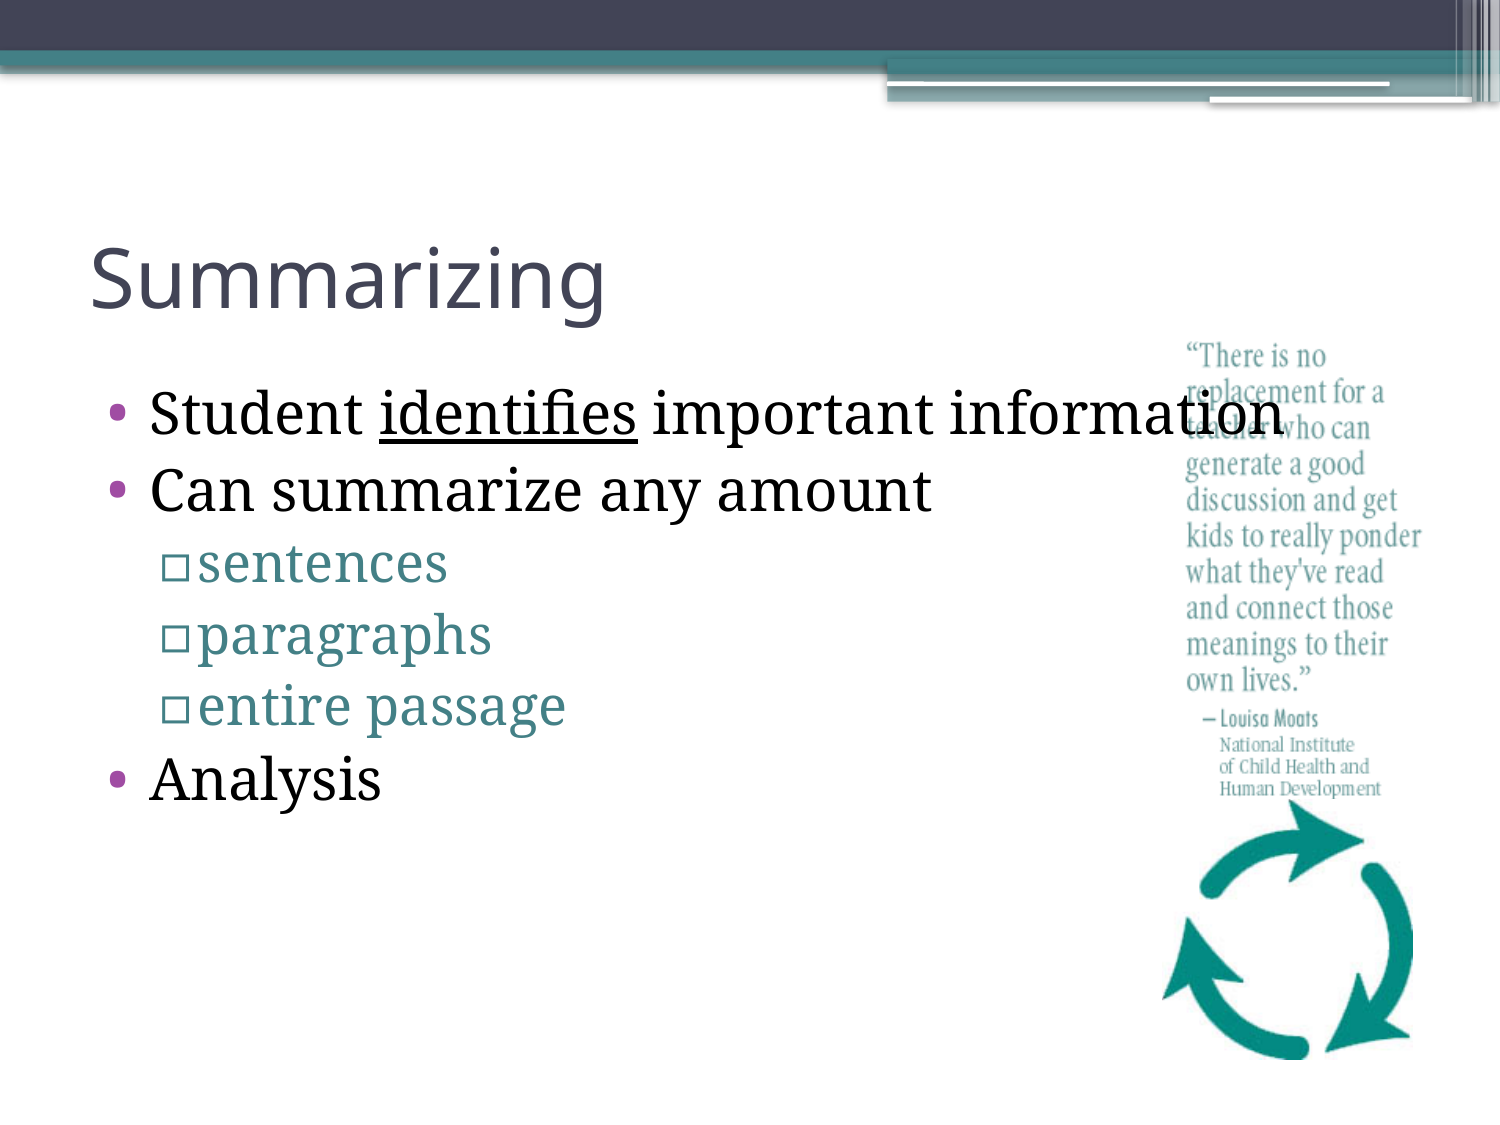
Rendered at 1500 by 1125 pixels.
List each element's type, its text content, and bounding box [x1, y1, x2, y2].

title Summarizing [75, 187, 1425, 363]
list Student identifies important information Can summarize any amount sentences paragraphs entire passage Analysis [75, 368, 1425, 1079]
picture [1153, 326, 1438, 813]
